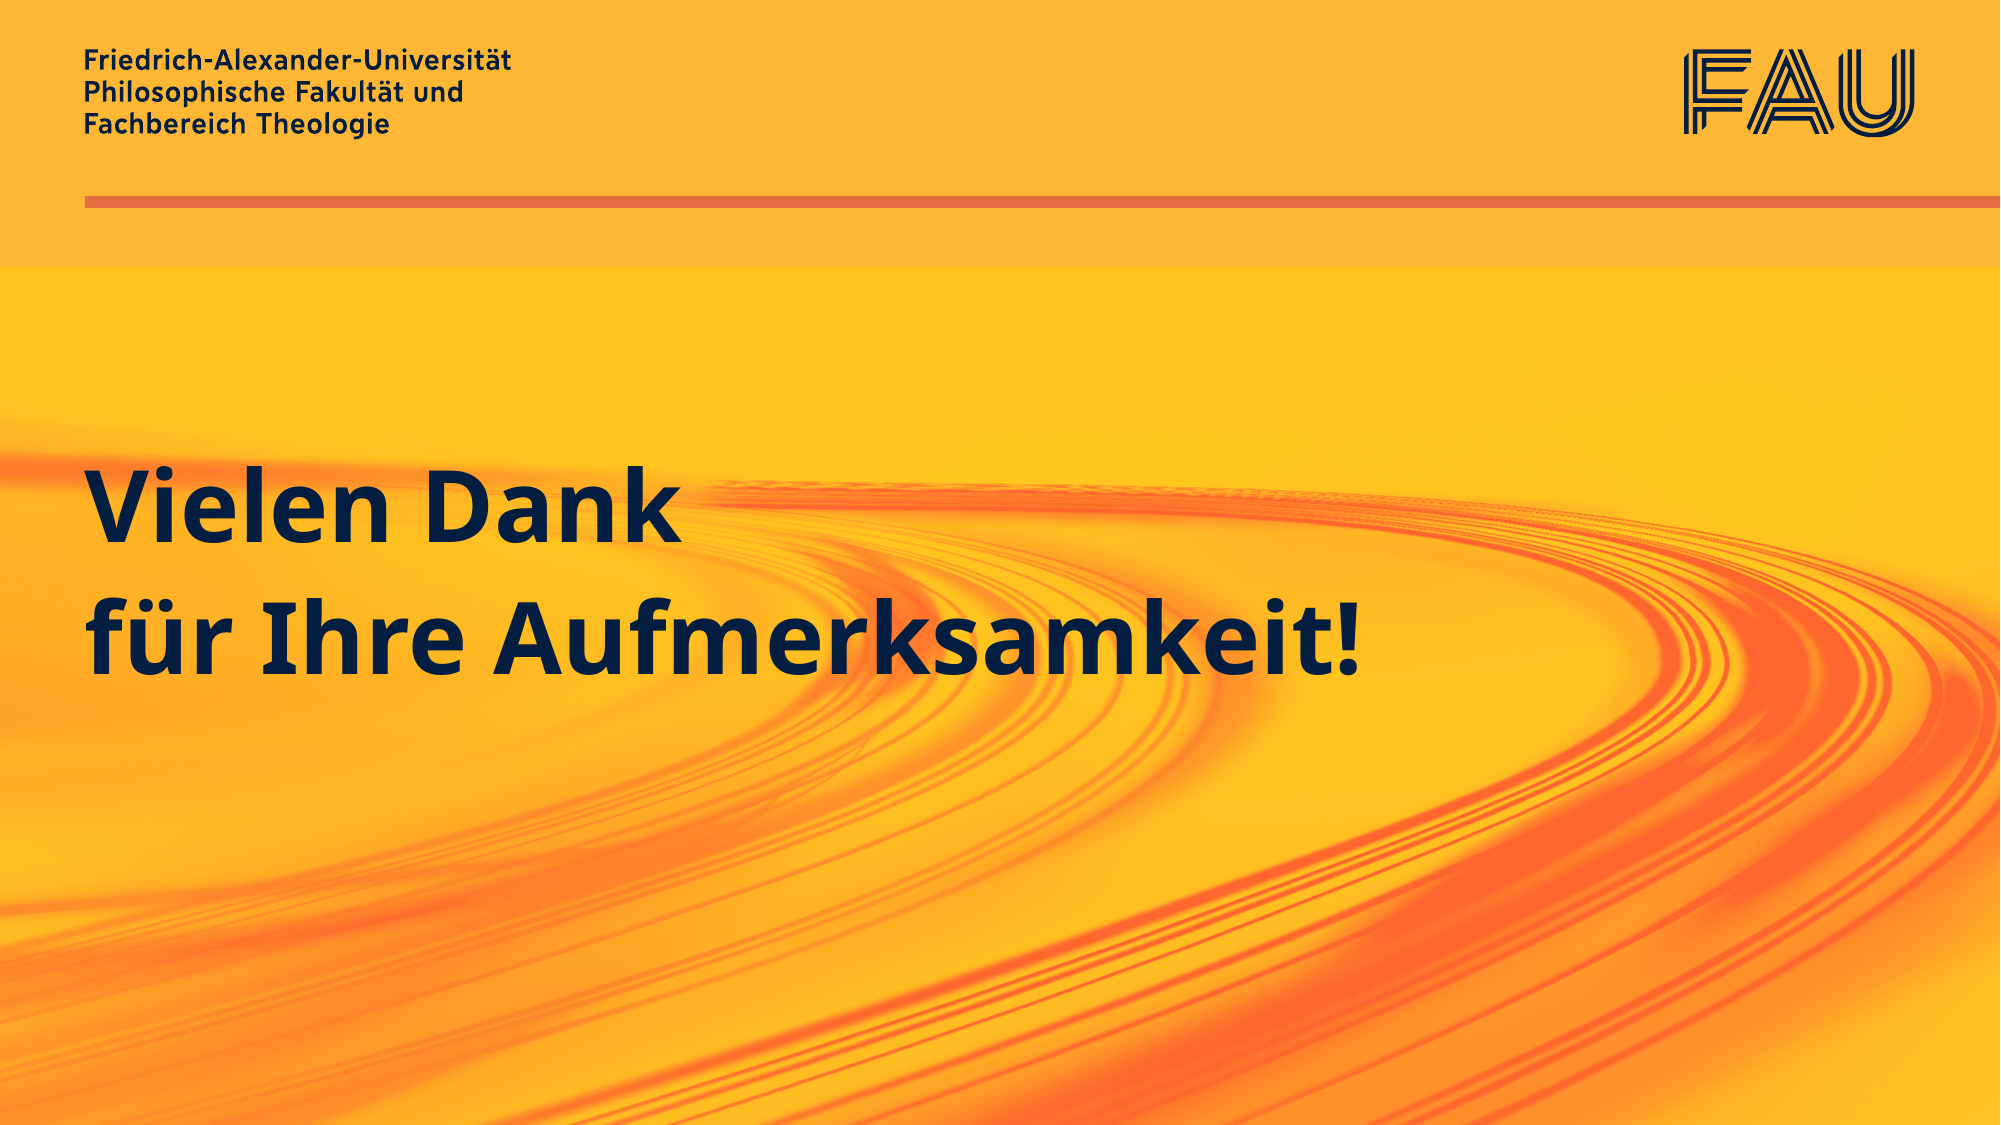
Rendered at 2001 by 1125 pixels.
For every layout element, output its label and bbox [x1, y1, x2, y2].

picture [0, 267, 2000, 1125]
